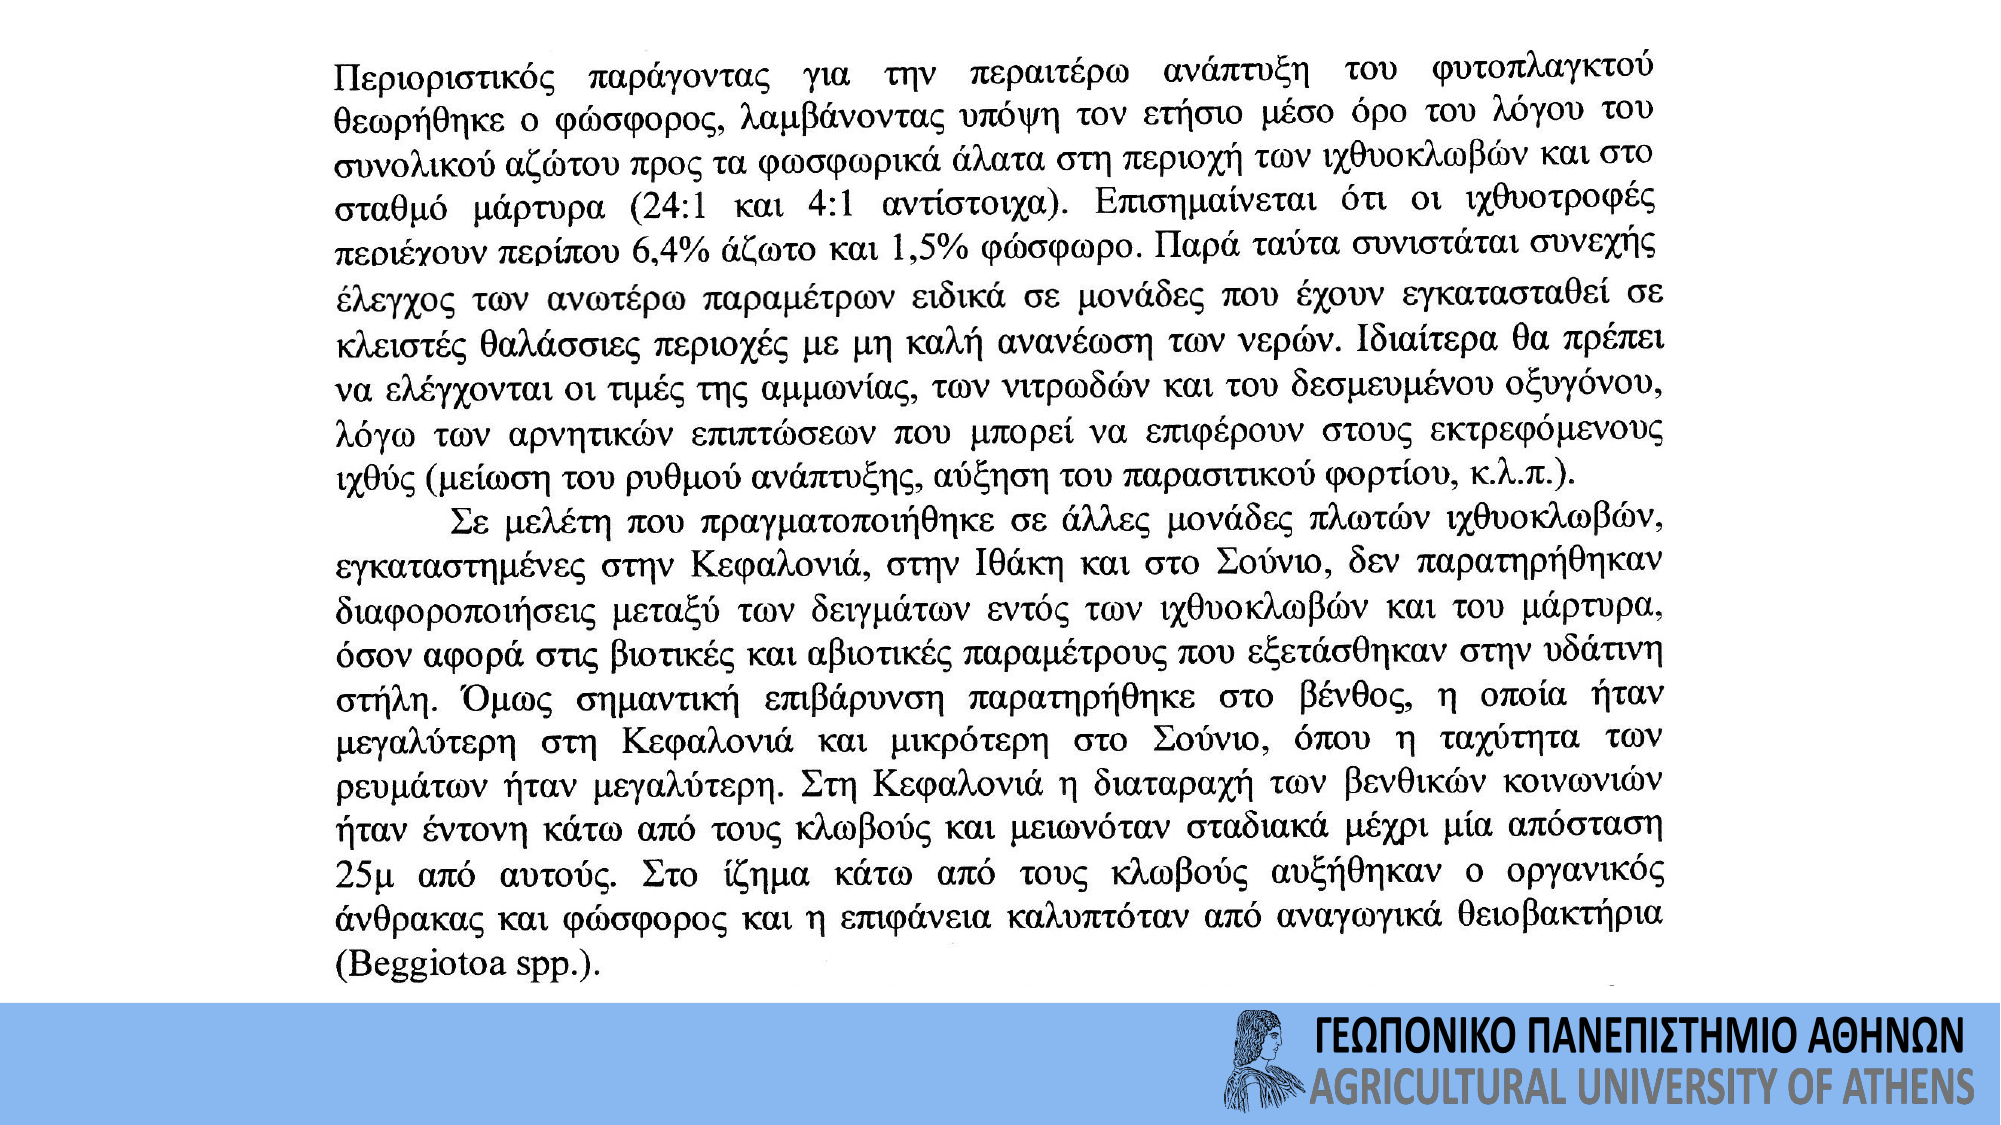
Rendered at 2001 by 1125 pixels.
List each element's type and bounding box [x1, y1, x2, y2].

picture [1219, 1001, 2000, 1124]
text_box [320, 49, 1680, 986]
text_box [0, 1002, 2000, 1125]
